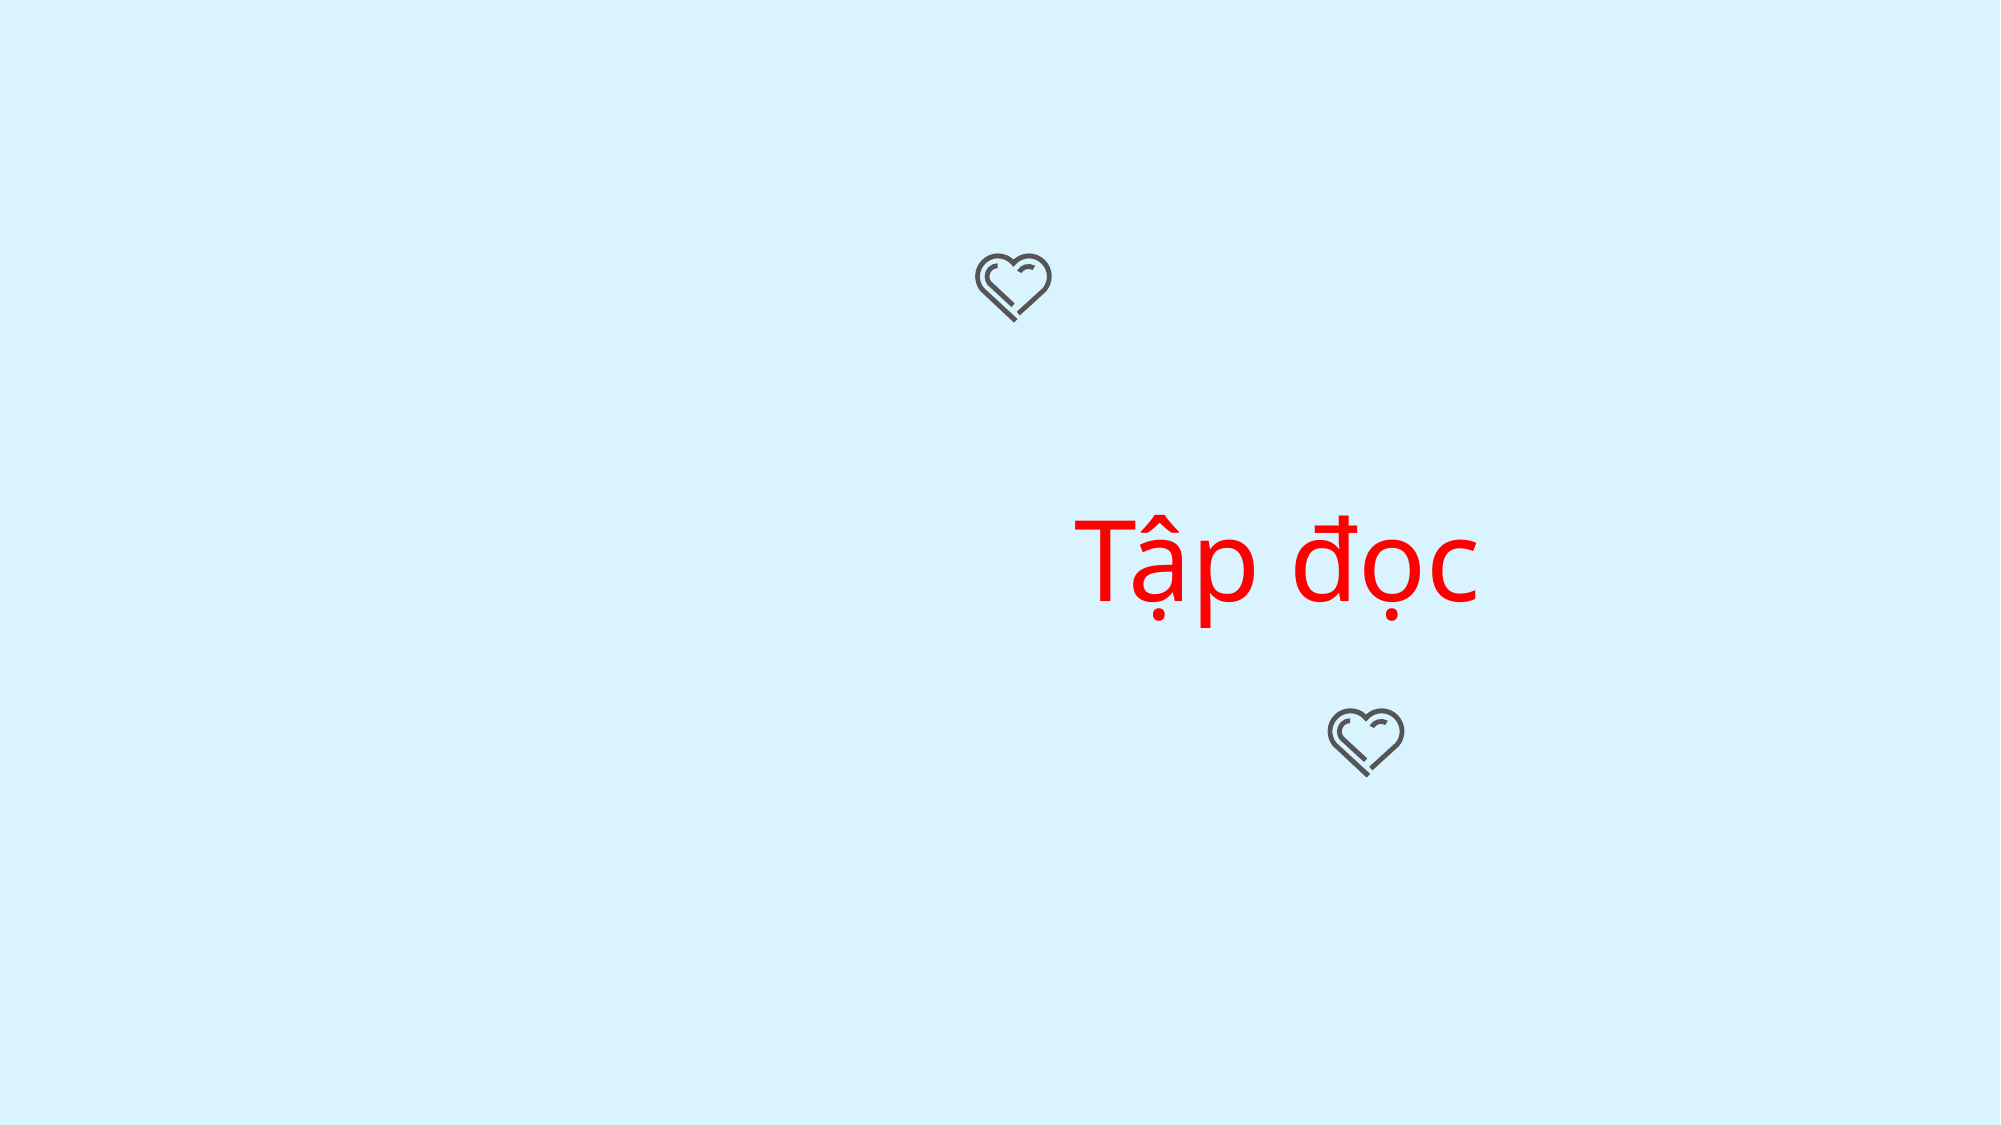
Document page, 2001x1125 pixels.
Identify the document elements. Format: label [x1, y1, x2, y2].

picture [0, 52, 1758, 1125]
text_box [1327, 708, 1405, 778]
text_box [975, 253, 1052, 323]
